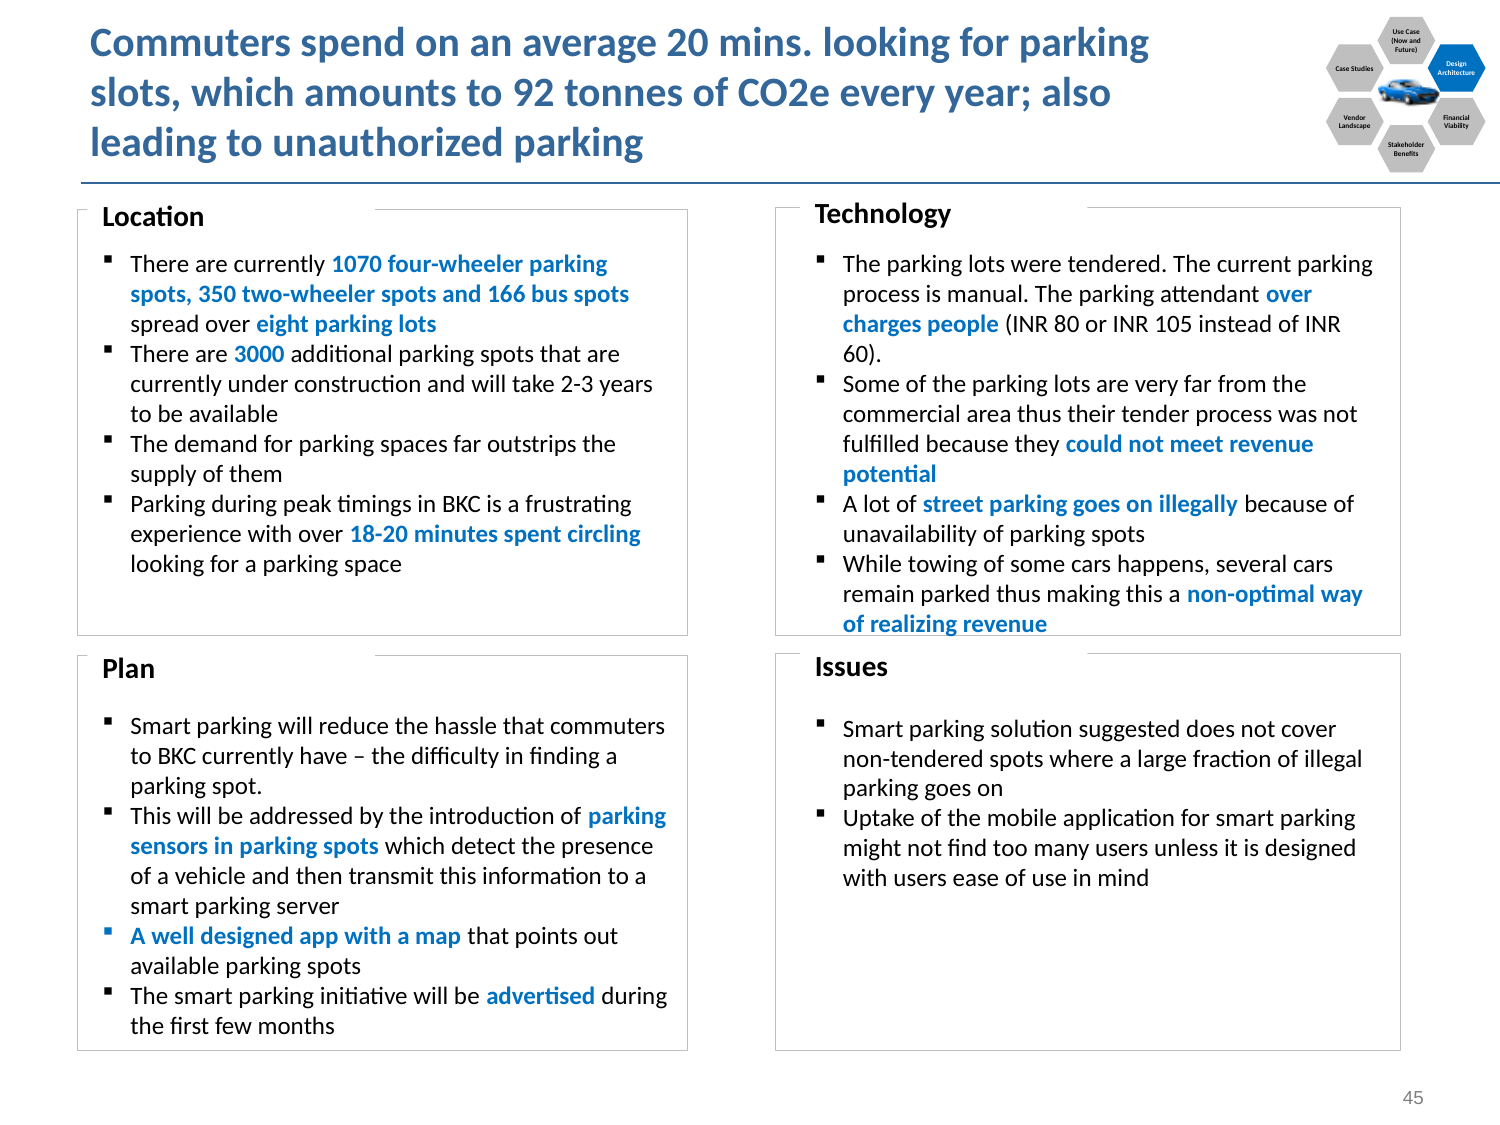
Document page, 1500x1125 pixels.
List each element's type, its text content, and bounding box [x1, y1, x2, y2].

text_box Smart parking solution suggested does not cover non-tendered spots where a large fraction of illegal parking goes on Uptake of the mobile application for smart parking might not find too many users unless it is designed with users ease of use in mind [799, 704, 1400, 900]
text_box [1325, 16, 1486, 173]
text_box Issues [799, 645, 1088, 690]
text_box [76, 655, 688, 1051]
text_box Technology [799, 187, 1088, 238]
text_box Location [87, 189, 375, 240]
text_box The parking lots were tendered. The current parking process is manual. The parking attendant over charges people (INR 80 or INR 105 instead of INR 60). Some of the parking lots are very far from the commercial area thus their tender process was not fulfilled because they could not meet revenue potential A lot of street parking goes on illegally because of unavailability of parking spots While towing of some cars happens, several cars remain parked thus making this a non-optimal way of realizing revenue [799, 240, 1400, 645]
text_box [76, 209, 688, 636]
text_box There are currently 1070 four-wheeler parking spots, 350 two-wheeler spots and 166 bus spots spread over eight parking lots There are 3000 additional parking spots that are currently under construction and will take 2-3 years to be available The demand for parking spaces far outstrips the supply of them Parking during peak timings in BKC is a frustrating experience with over 18-20 minutes spent circling looking for a parking space [87, 240, 688, 585]
title Commuters spend on an average 20 mins. looking for parking slots, which amounts to 92 tonnes of CO2e every year; also leading to unauthorized parking [90, 0, 1226, 165]
text_box [774, 653, 1400, 1051]
text_box Smart parking will reduce the hassle that commuters to BKC currently have – the difficulty in finding a parking spot. This will be addressed by the introduction of parking sensors in parking spots which detect the presence of a vehicle and then transmit this information to a smart parking server A well designed app with a map that points out available parking spots The smart parking initiative will be advertised during the first few months [87, 702, 688, 1047]
text_box [774, 207, 1400, 636]
text_box Plan [87, 641, 375, 692]
